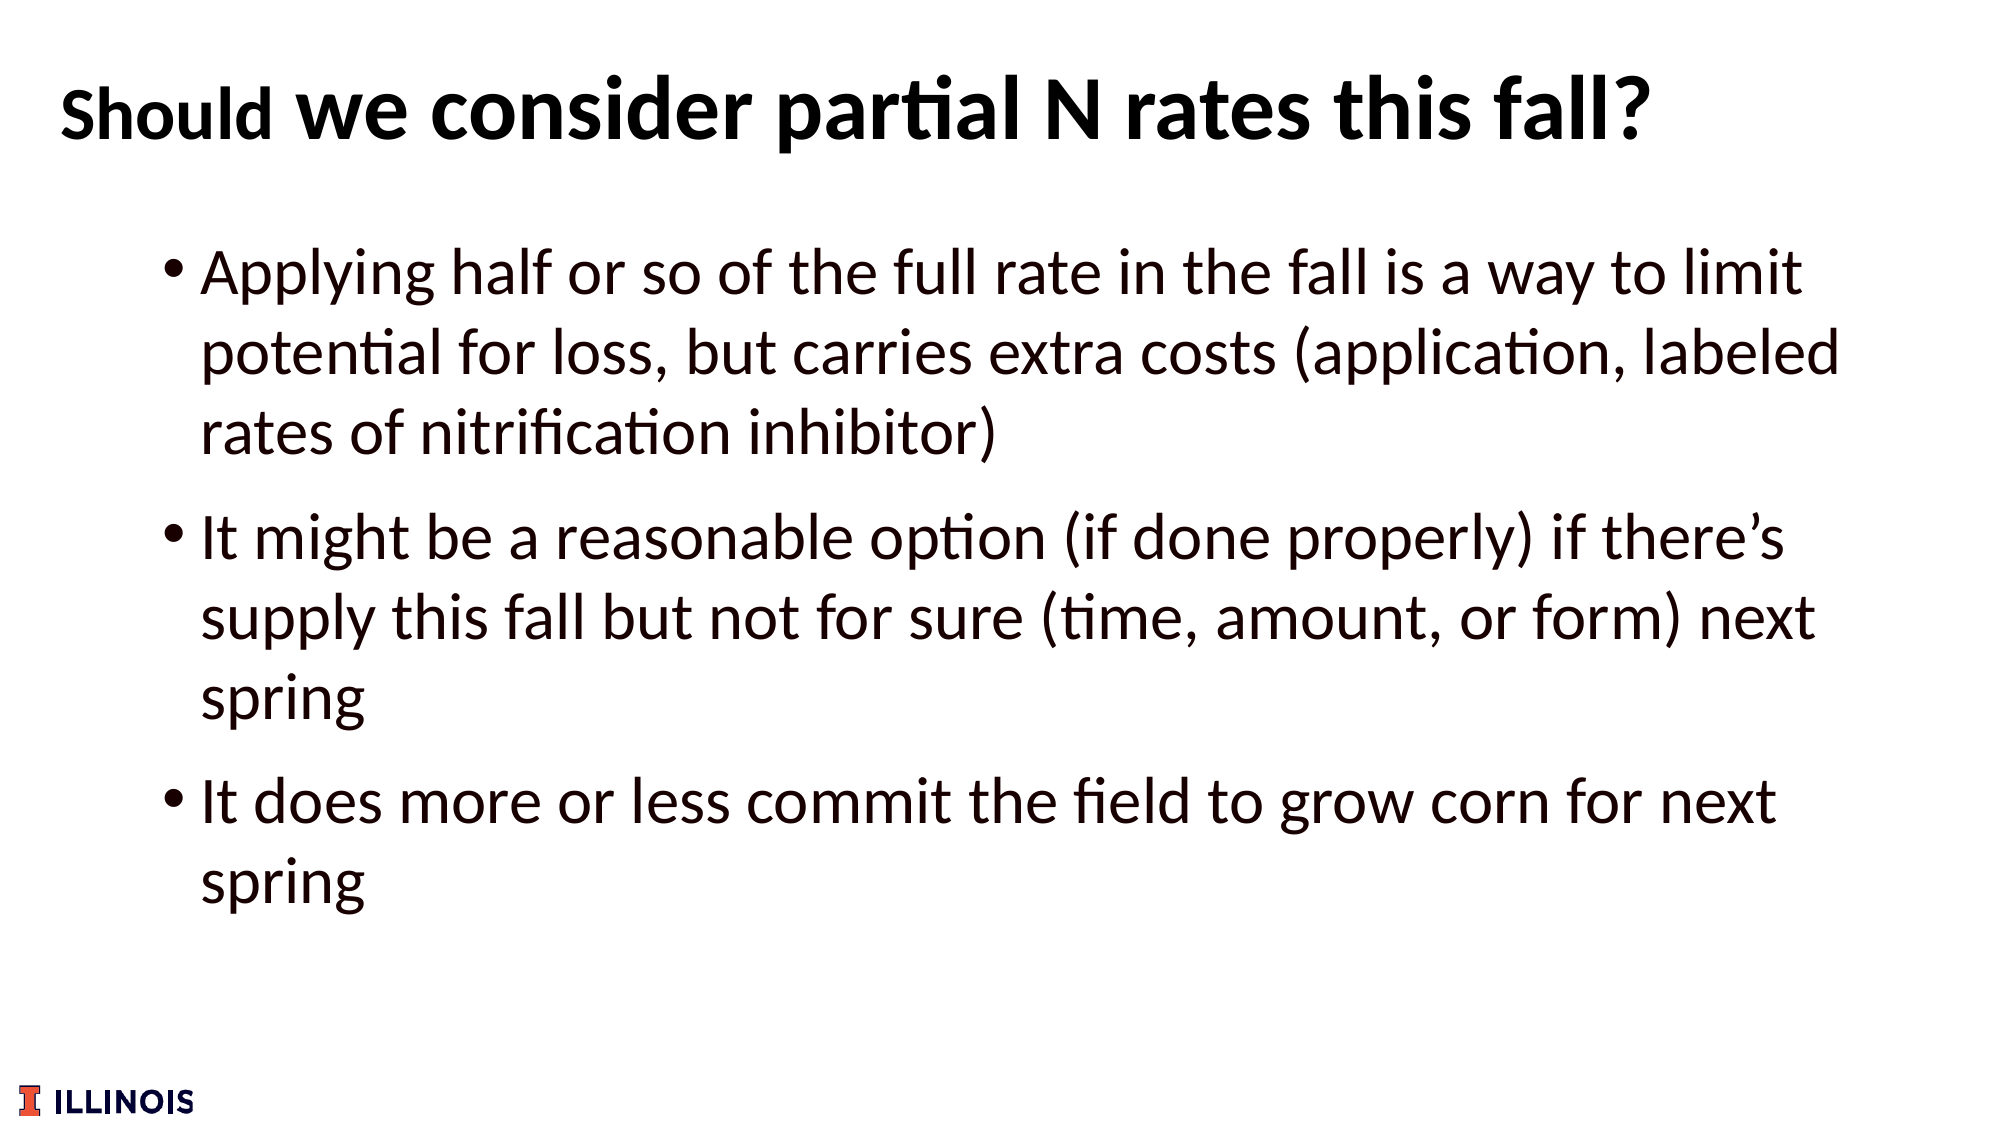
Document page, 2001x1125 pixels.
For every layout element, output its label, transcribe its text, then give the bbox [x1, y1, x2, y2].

title Should we consider partial N rates this fall? [45, 45, 1957, 173]
list Applying half or so of the full rate in the fall is a way to limit potential for loss, but carries extra costs (application, labeled rates of nitrification inhibitor) It might be a reasonable option (if done properly) if there’s supply this fall but not for sure (time, amount, or form) next spring It does more or less commit the field to grow corn for next spring [147, 220, 1878, 1025]
